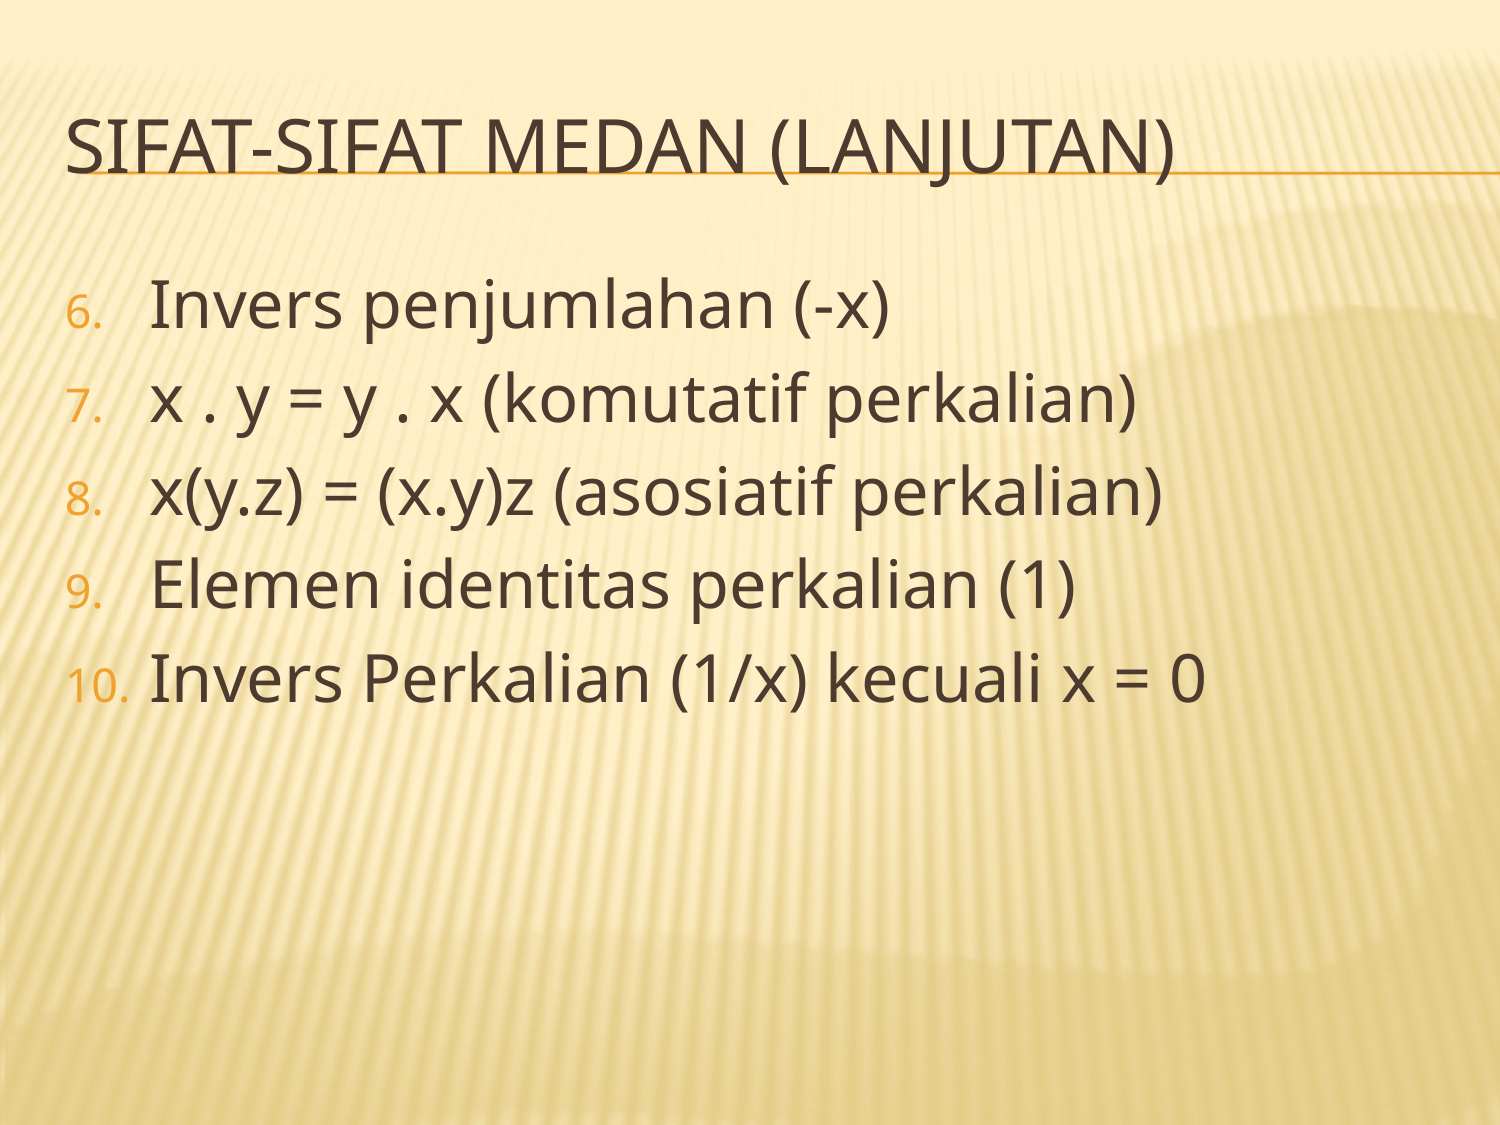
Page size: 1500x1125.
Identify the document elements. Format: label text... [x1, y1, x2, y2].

title Sifat-sifat medan (lanjutan) [50, 75, 1475, 213]
list Invers penjumlahan (-x) x . y = y . x (komutatif perkalian) x(y.z) = (x.y)z (asosiatif perkalian) Elemen identitas perkalian (1) Invers Perkalian (1/x) kecuali x = 0 [50, 254, 1475, 998]
